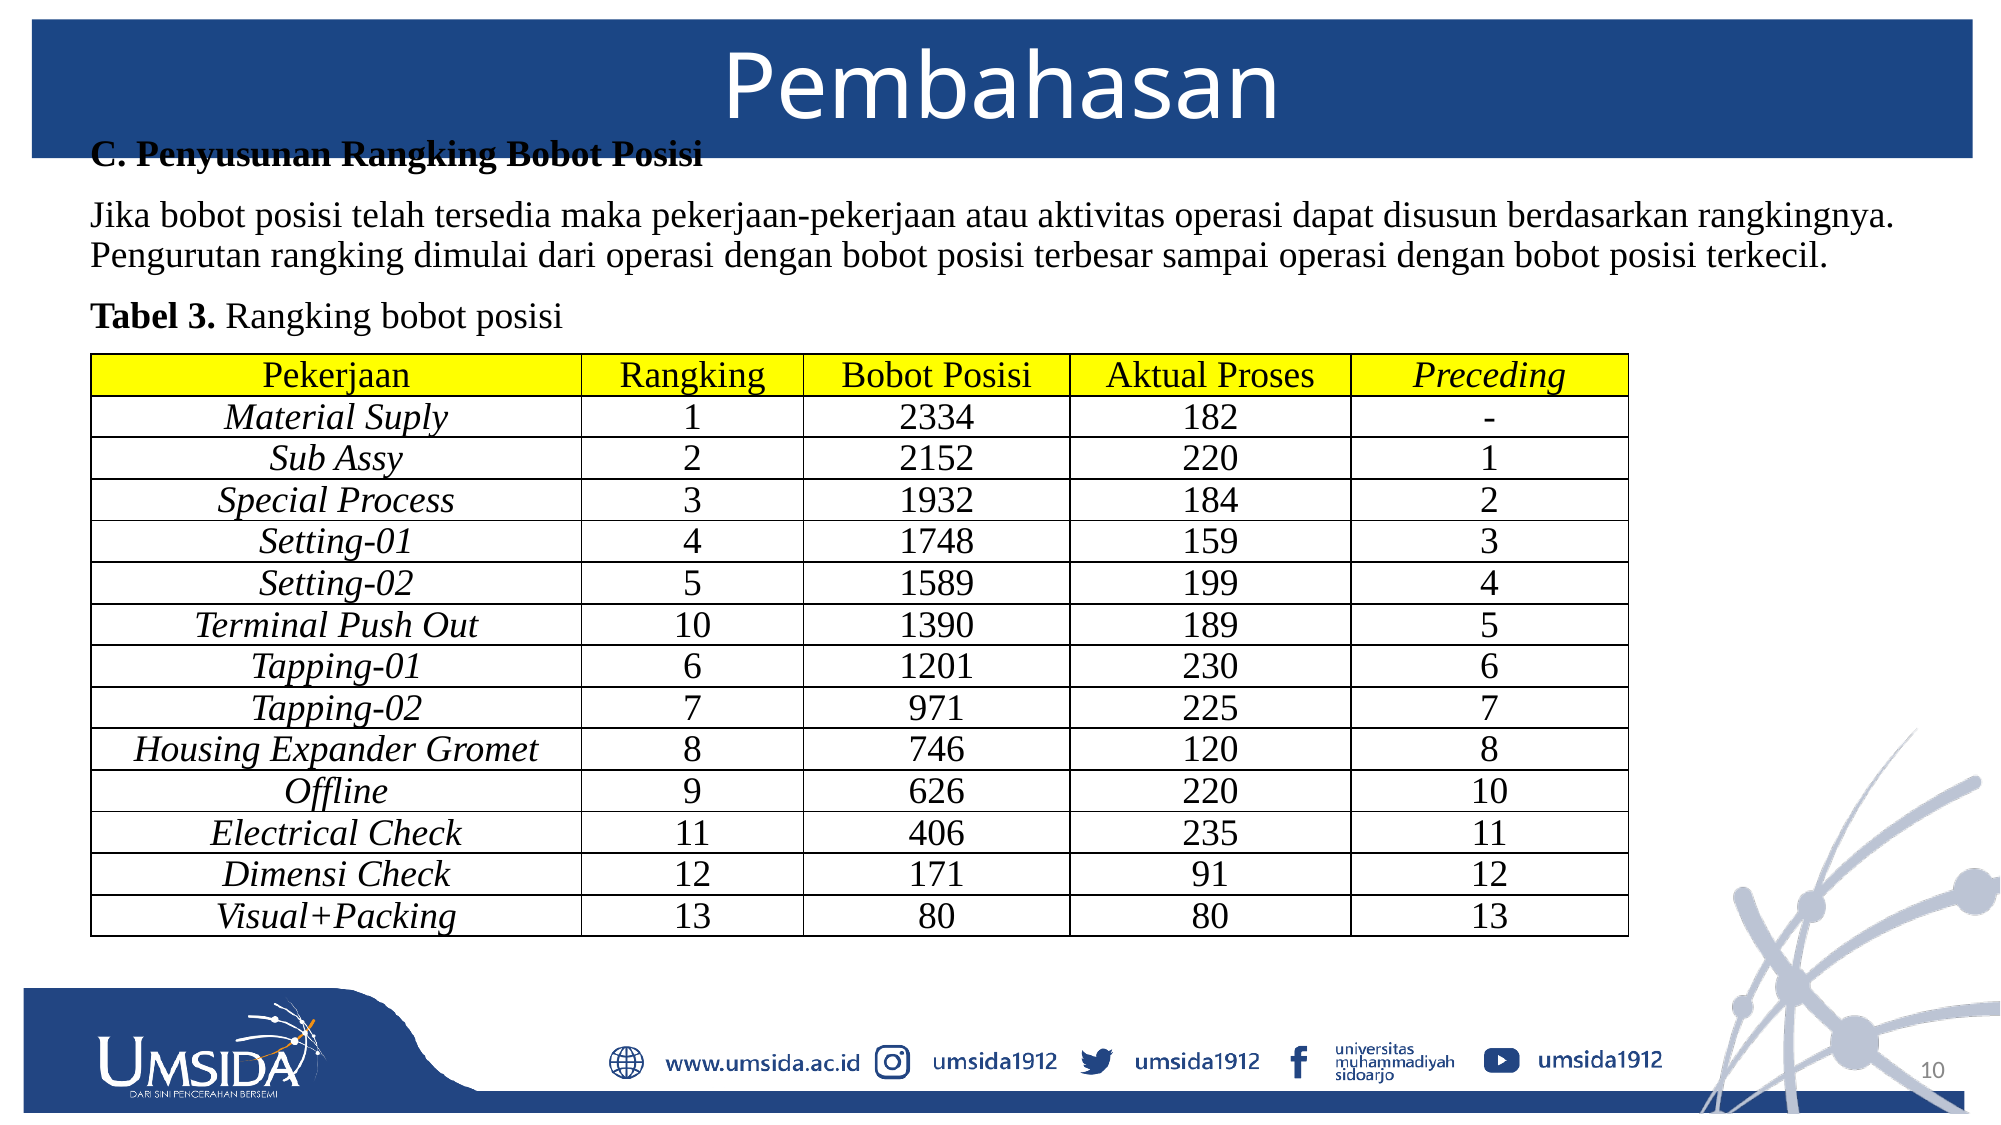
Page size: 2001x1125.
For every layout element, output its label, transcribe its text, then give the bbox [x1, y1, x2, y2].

table_cell 13 [582, 896, 803, 935]
table_cell 189 [1071, 605, 1350, 644]
table_header Pekerjaan [92, 355, 581, 395]
table_cell 971 [804, 688, 1069, 727]
table_cell Visual+Packing [92, 896, 581, 935]
table_cell 182 [1071, 397, 1350, 436]
table_header Bobot Posisi [804, 355, 1069, 395]
table_cell 171 [804, 854, 1069, 894]
table_cell 1748 [804, 521, 1069, 561]
list C. Penyusunan Rangking Bobot Posisi Jika bobot posisi telah tersedia maka pekerjaan-pekerjaan atau aktivitas operasi dapat disusun berdasarkan rangkingnya. Pengurutan rangking dimulai dari operasi dengan bobot posisi terbesar sampai operasi dengan bobot posisi terkecil. Tabel 3. Rangking bobot posisi [31, 126, 1973, 265]
table_cell Special Process [92, 480, 581, 520]
table_cell 6 [1352, 646, 1628, 686]
table_cell 6 [582, 646, 803, 686]
table_cell 235 [1071, 812, 1350, 852]
table_cell 2 [1352, 480, 1628, 520]
table_cell 11 [582, 812, 803, 852]
table_cell 2152 [804, 438, 1069, 478]
table_cell 10 [582, 605, 803, 644]
table_cell Housing Expander Gromet [92, 729, 581, 769]
table_cell Offline [92, 771, 581, 811]
table_cell 746 [804, 729, 1069, 769]
table_cell 1932 [804, 480, 1069, 520]
table_cell 11 [1352, 812, 1628, 852]
table_cell 12 [1352, 854, 1628, 894]
table_cell Material Suply [92, 397, 581, 436]
table_cell 13 [1352, 896, 1628, 935]
table_cell 7 [1352, 688, 1628, 727]
table_cell 1 [1352, 438, 1628, 478]
table_cell 9 [582, 771, 803, 811]
table_cell 1 [582, 397, 803, 436]
table_cell Setting-02 [92, 563, 581, 603]
table_cell 10 [1352, 771, 1628, 811]
table_cell 4 [582, 521, 803, 561]
table_cell 626 [804, 771, 1069, 811]
table_cell 1390 [804, 605, 1069, 644]
table_cell 225 [1071, 688, 1350, 727]
table_cell 5 [1352, 605, 1628, 644]
table_header Preceding [1352, 355, 1628, 395]
table_cell 184 [1071, 480, 1350, 520]
table_cell 120 [1071, 729, 1350, 769]
table_cell 4 [1352, 563, 1628, 603]
table_cell 80 [804, 896, 1069, 935]
table_cell Setting-01 [92, 521, 581, 561]
table_header Rangking [582, 355, 803, 395]
table_cell 230 [1071, 646, 1350, 686]
table_cell 8 [1352, 729, 1628, 769]
table_header Aktual Proses [1071, 355, 1350, 395]
table_cell Tapping-02 [92, 688, 581, 727]
table_cell 406 [804, 812, 1069, 852]
table_cell Dimensi Check [92, 854, 581, 894]
table_cell 8 [582, 729, 803, 769]
table_cell 2334 [804, 397, 1069, 436]
table_cell Sub Assy [92, 438, 581, 478]
table_cell 2 [582, 438, 803, 478]
table_cell Electrical Check [92, 812, 581, 852]
table_cell Tapping-01 [92, 646, 581, 686]
table_cell 3 [1352, 521, 1628, 561]
table_cell 7 [582, 688, 803, 727]
table_cell 91 [1071, 854, 1350, 894]
title Pembahasan [31, 19, 1973, 126]
picture [23, 51, 2001, 1114]
table_cell 220 [1071, 771, 1350, 811]
table_cell 1201 [804, 646, 1069, 686]
table_cell 199 [1071, 563, 1350, 603]
table_cell 5 [582, 563, 803, 603]
table_cell - [1352, 397, 1628, 436]
table_cell 1589 [804, 563, 1069, 603]
table_cell 220 [1071, 438, 1350, 478]
table_cell 80 [1071, 896, 1350, 935]
table_cell 12 [582, 854, 803, 894]
table_cell 3 [582, 480, 803, 520]
table_cell Terminal Push Out [92, 605, 581, 644]
table_cell 159 [1071, 521, 1350, 561]
